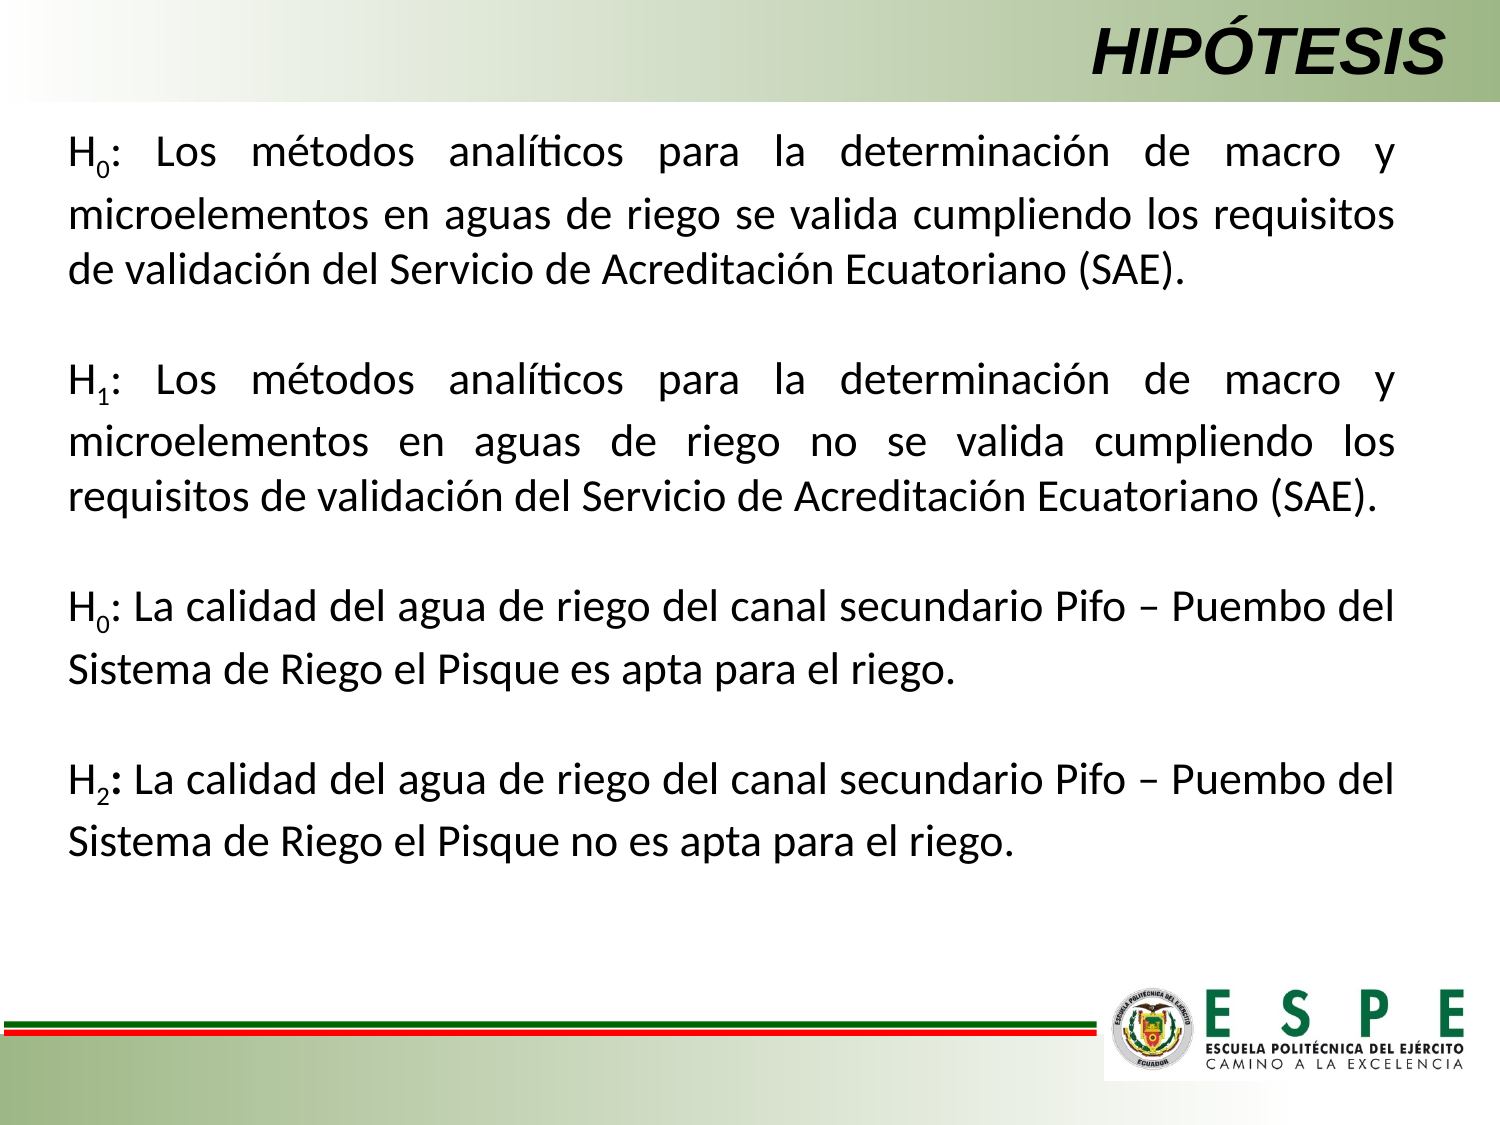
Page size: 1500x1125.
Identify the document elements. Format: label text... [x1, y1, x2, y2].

text_box HIPÓTESIS [112, 0, 1463, 93]
picture [1104, 976, 1483, 1081]
text_box H0: Los métodos analíticos para la determinación de macro y microelementos en aguas de riego se valida cumpliendo los requisitos de validación del Servicio de Acreditación Ecuatoriano (SAE). H1: Los métodos analíticos para la determinación de macro y microelementos en aguas de riego no se valida cumpliendo los requisitos de validación del Servicio de Acreditación Ecuatoriano (SAE). H0: La calidad del agua de riego del canal secundario Pifo – Puembo del Sistema de Riego el Pisque es apta para el riego. H2: La calidad del agua de riego del canal secundario Pifo – Puembo del Sistema de Riego el Pisque no es apta para el riego. [53, 113, 1412, 956]
